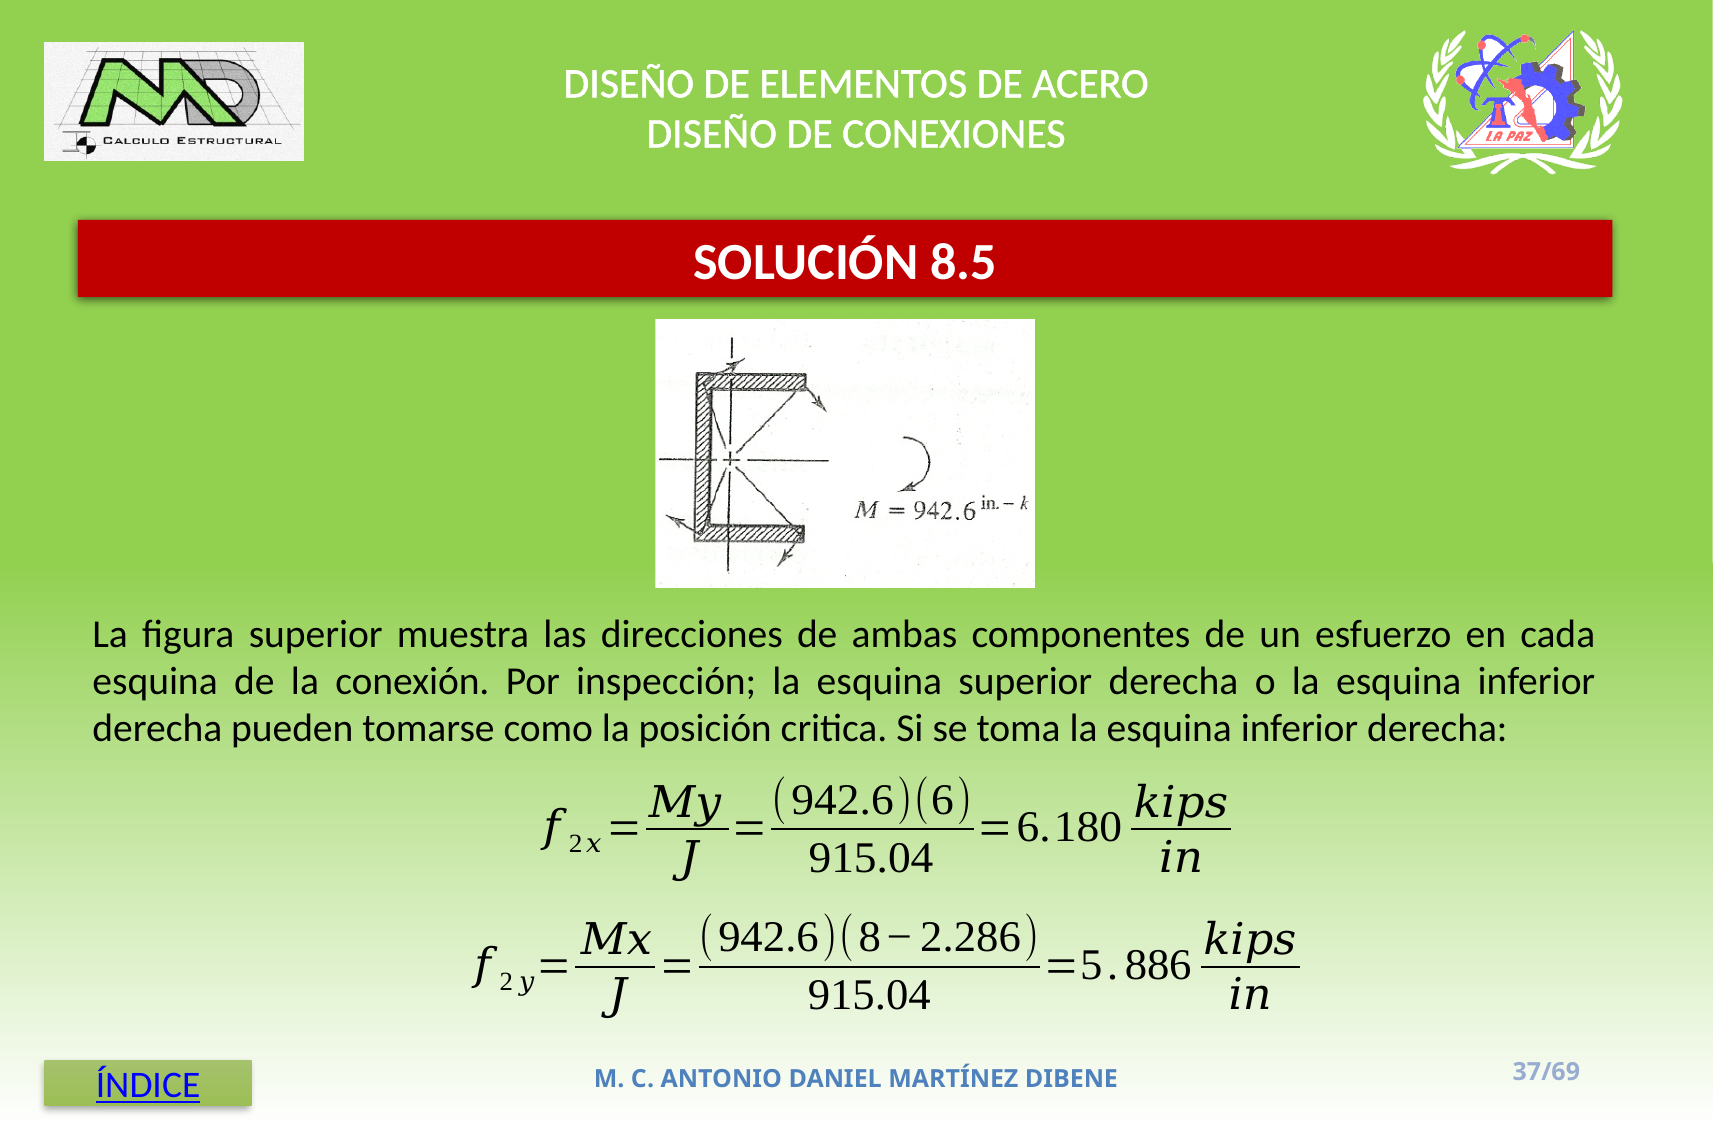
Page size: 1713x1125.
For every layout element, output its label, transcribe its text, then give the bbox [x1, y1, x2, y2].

text_box La figura superior muestra las direcciones de ambas componentes de un esfuerzo en cada esquina de la conexión. Por inspección; la esquina superior derecha o la esquina inferior derecha pueden tomarse como la posición critica. Si se toma la esquina inferior derecha: [77, 600, 1613, 758]
picture [44, 42, 304, 161]
text_box ÍNDICE [44, 1060, 252, 1106]
picture [1411, 19, 1634, 184]
text_box DISEÑO DE ELEMENTOS DE ACERO DISEÑO DE CONEXIONES [283, 48, 1430, 213]
text_box SOLUCIÓN 8.5 [77, 219, 1613, 297]
slide_number 37/69 [1209, 1042, 1595, 1103]
picture [655, 319, 1035, 588]
text_box M. C. ANTONIO DANIEL MARTÍNEZ DIBENE [0, 1048, 1713, 1106]
